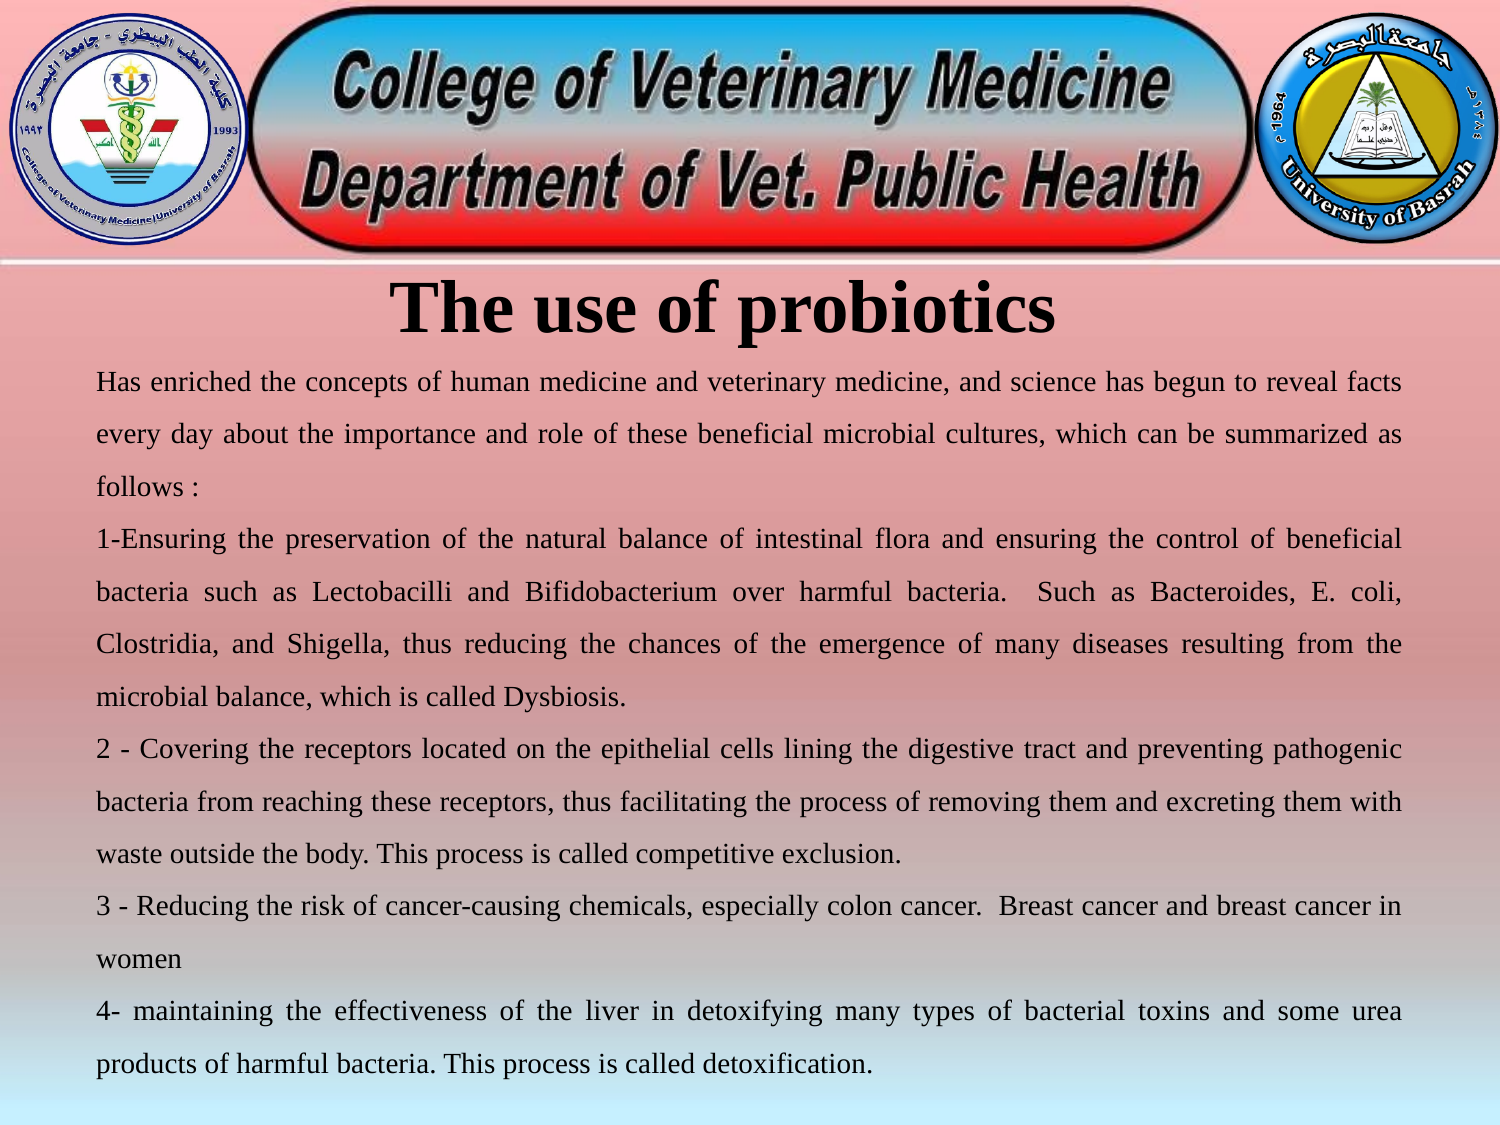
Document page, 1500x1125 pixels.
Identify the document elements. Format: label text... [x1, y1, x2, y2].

text_box The use of probiotics [374, 249, 1125, 337]
text_box Has enriched the concepts of human medicine and veterinary medicine, and science has begun to reveal facts every day about the importance and role of these beneficial microbial cultures, which can be summarized as follows : 1-Ensuring the preservation of the natural balance of intestinal flora and ensuring the control of beneficial bacteria such as Lectobacilli and Bifidobacterium over harmful bacteria. Such as Bacteroides, E. coli, Clostridia, and Shigella, thus reducing the chances of the emergence of many diseases resulting from the microbial balance, which is called Dysbiosis. 2 - Covering the receptors located on the epithelial cells lining the digestive tract and preventing pathogenic bacteria from reaching these receptors, thus facilitating the process of removing them and excreting them with waste outside the body. This process is called competitive exclusion. 3 - Reducing the risk of cancer-causing chemicals, especially colon cancer. Breast cancer and breast cancer in women 4- maintaining the effectiveness of the liver in detoxifying many types of bacterial toxins and some urea products of harmful bacteria. This process is called detoxification. [81, 337, 1419, 1087]
picture [0, 0, 1500, 1125]
